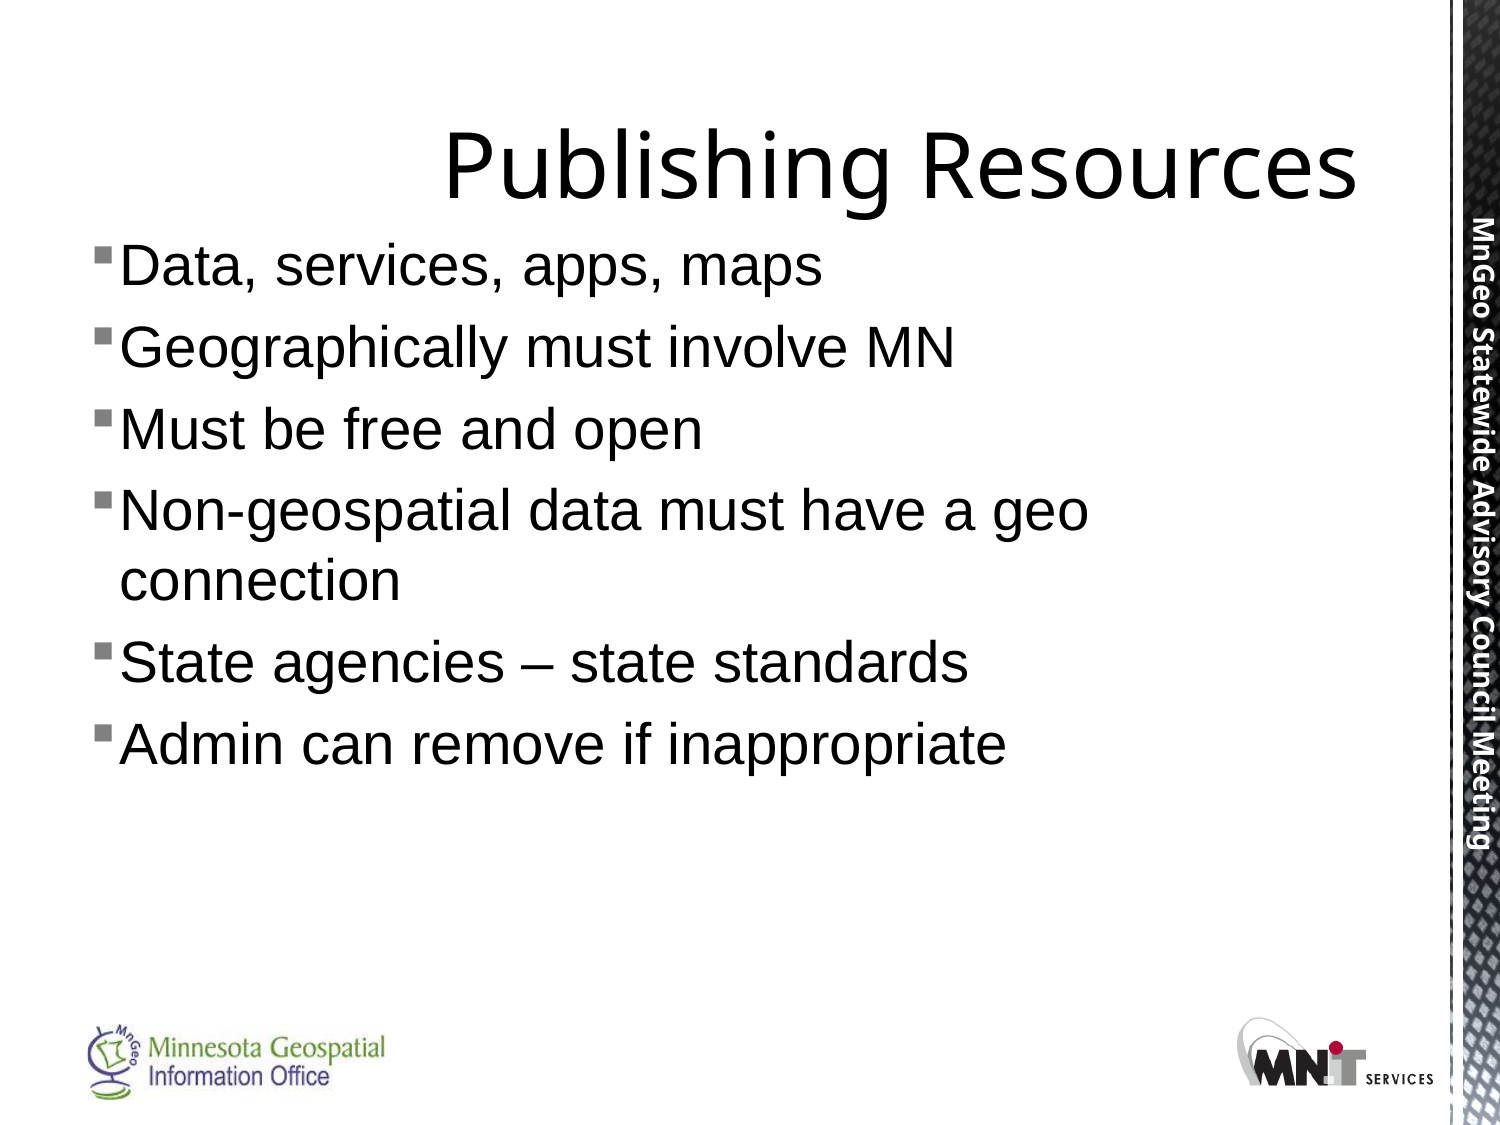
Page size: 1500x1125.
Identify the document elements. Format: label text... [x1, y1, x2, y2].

picture [1237, 1017, 1435, 1088]
list Data, services, apps, maps Geographically must involve MN Must be free and open Non-geospatial data must have a geo connection State agencies – state standards Admin can remove if inappropriate [75, 220, 1375, 963]
picture [1447, 0, 1500, 1125]
picture [87, 1024, 385, 1100]
title Publishing Resources [75, 99, 1375, 200]
